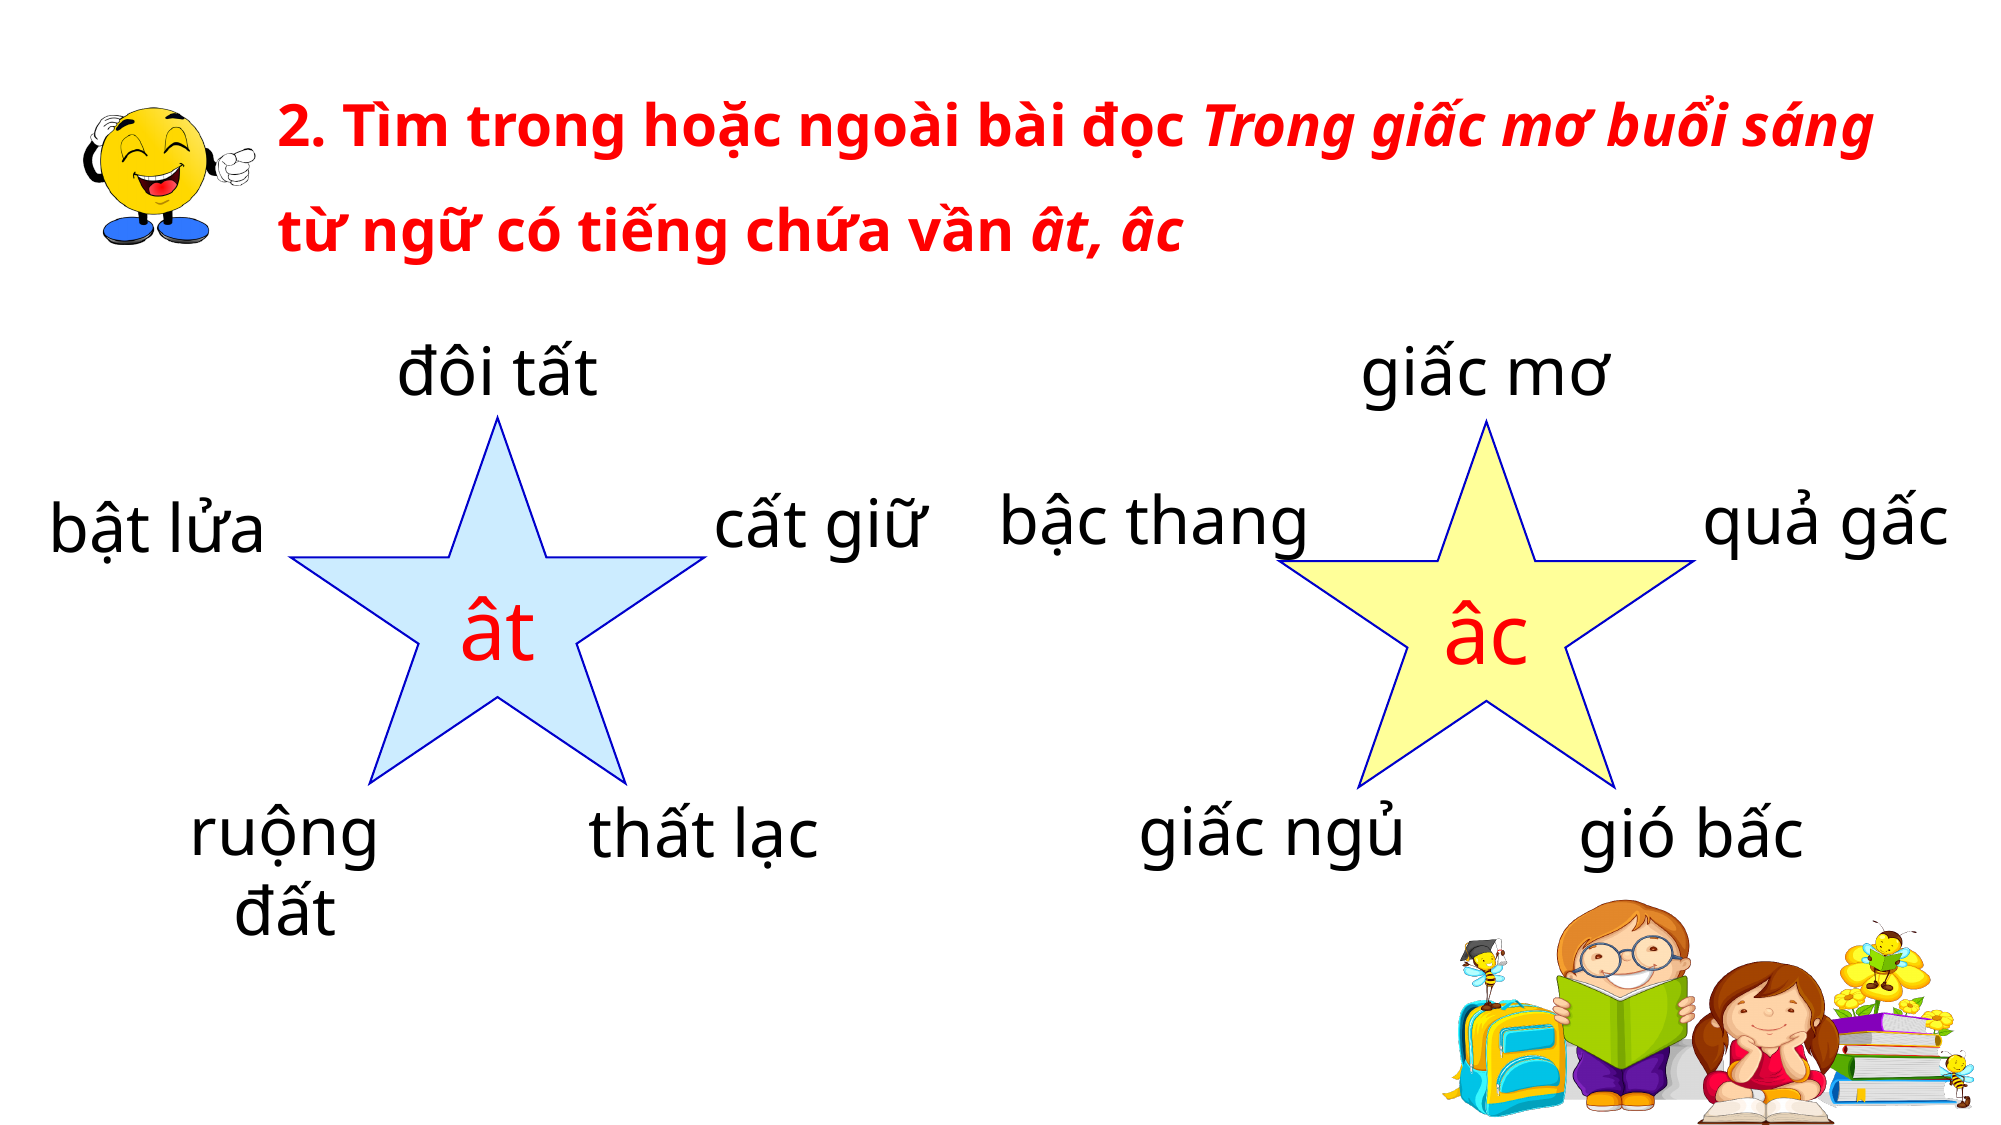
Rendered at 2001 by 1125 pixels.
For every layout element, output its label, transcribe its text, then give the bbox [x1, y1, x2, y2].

picture [1442, 895, 1975, 1125]
picture [64, 100, 263, 247]
text_box đôi tất [334, 321, 661, 417]
text_box ruộng đất [122, 781, 449, 956]
text_box giấc ngủ [1109, 781, 1436, 876]
text_box 2. Tìm trong hoặc ngoài bài đọc Trong giấc mơ buổi sáng từ ngữ có tiếng chứa vần ât, âc [262, 45, 1936, 271]
text_box bậc thang [980, 470, 1328, 566]
text_box giấc mơ [1321, 321, 1649, 417]
text_box cất giữ [657, 473, 985, 568]
text_box âc [1284, 418, 1688, 783]
text_box gió bấc [1528, 783, 1855, 878]
text_box quả gấc [1663, 470, 1990, 566]
text_box bật lửa [0, 478, 322, 573]
text_box ât [312, 417, 691, 783]
text_box thất lạc [541, 783, 868, 878]
